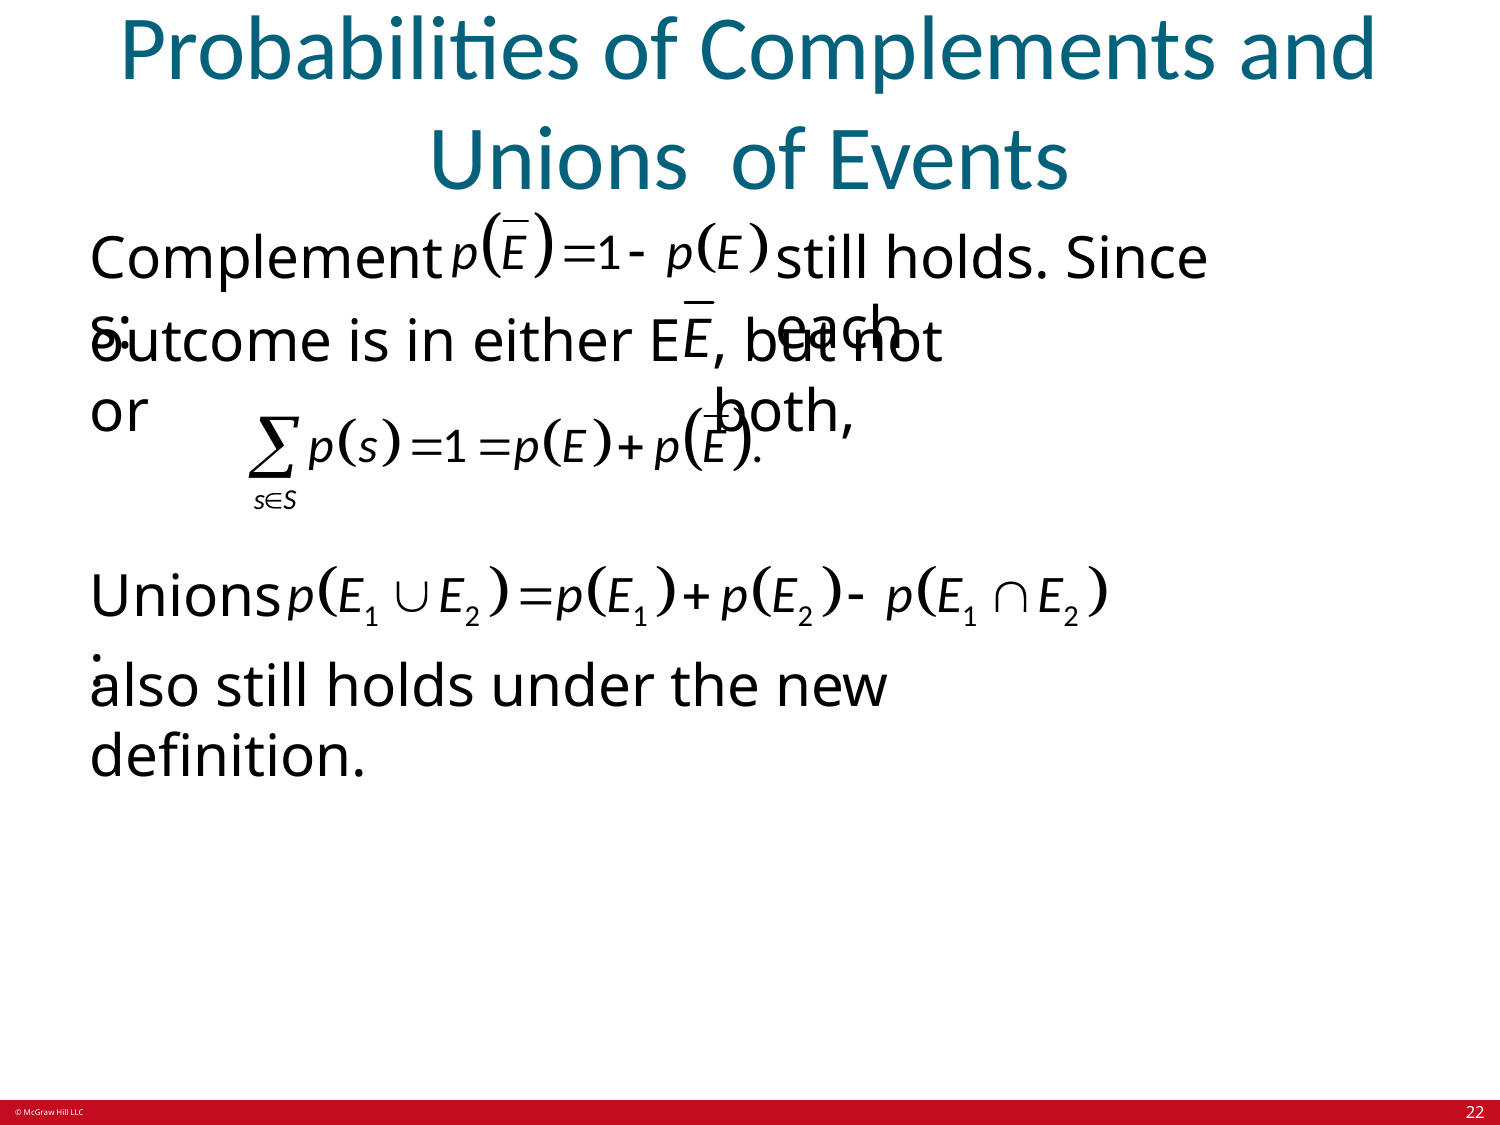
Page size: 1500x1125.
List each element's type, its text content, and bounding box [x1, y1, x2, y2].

list still holds. Since each [781, 212, 1311, 292]
list also still holds under the new definition. [75, 640, 1063, 724]
text_box 22 [1424, 1099, 1500, 1125]
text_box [241, 399, 772, 521]
list Unions: [75, 550, 300, 630]
title Probabilities of Complements and Unions of Events [0, 0, 1500, 195]
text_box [442, 204, 776, 309]
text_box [277, 555, 1113, 644]
list Complements: [75, 212, 437, 292]
list , but not both, [698, 295, 1086, 379]
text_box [674, 287, 726, 368]
list outcome is in either E or [75, 295, 673, 375]
